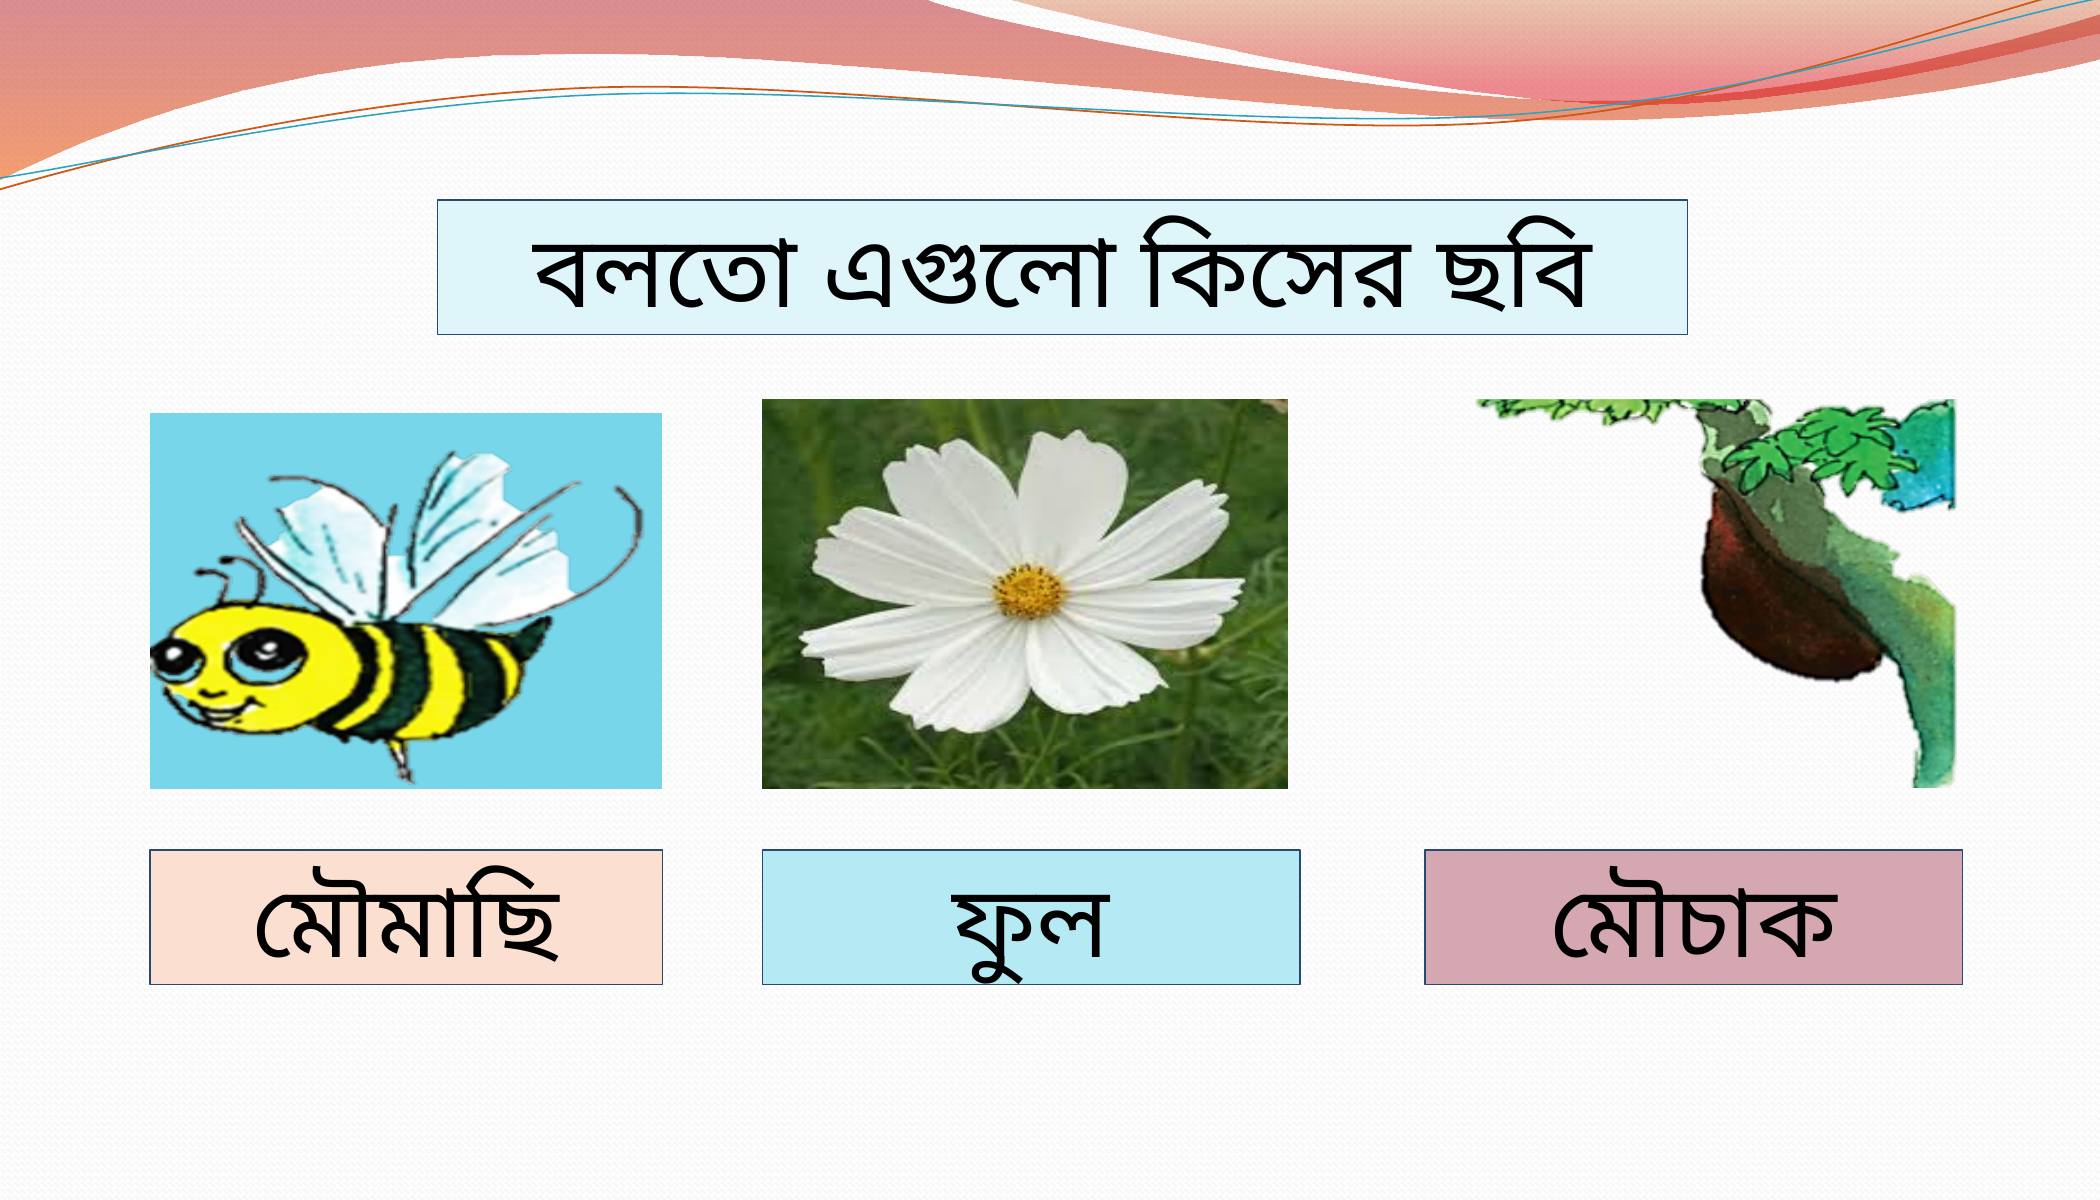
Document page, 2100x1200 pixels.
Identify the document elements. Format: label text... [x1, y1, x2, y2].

text_box বলতো এগুলো কিসের ছবি [437, 199, 1688, 335]
picture [762, 399, 1288, 790]
picture [149, 412, 663, 789]
text_box ফুল [762, 849, 1301, 985]
text_box মৌমাছি [149, 849, 663, 985]
text_box মৌচাক [1424, 849, 1963, 985]
picture [1437, 399, 1963, 788]
